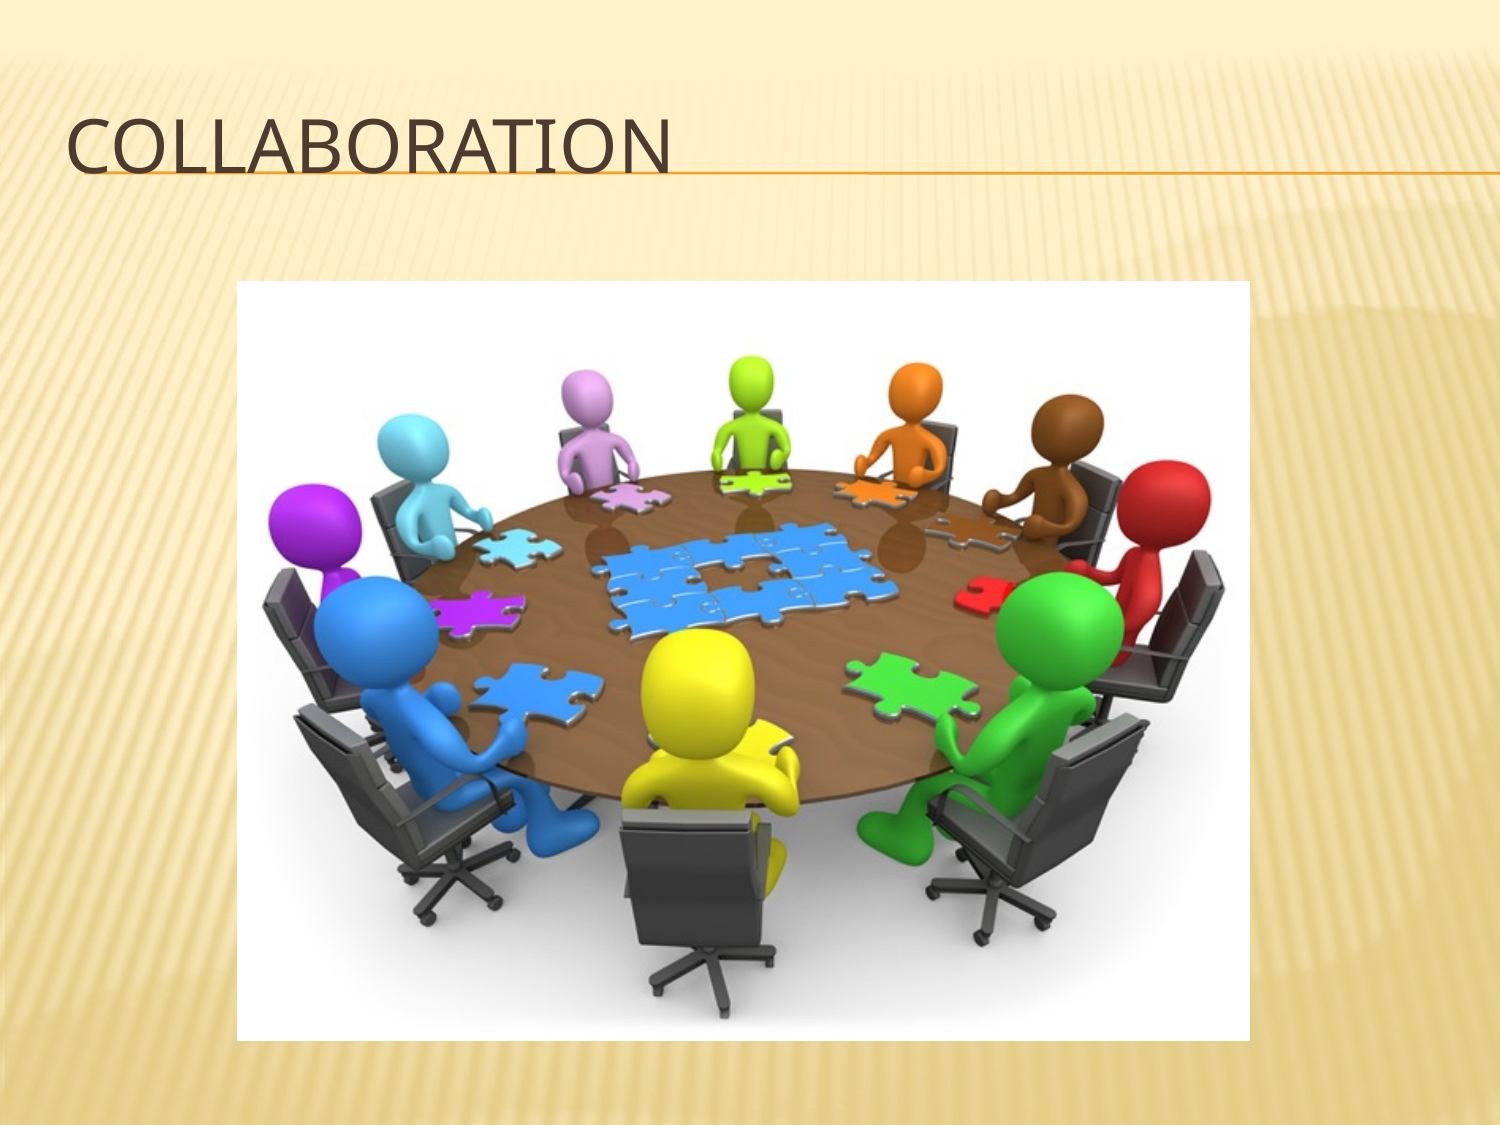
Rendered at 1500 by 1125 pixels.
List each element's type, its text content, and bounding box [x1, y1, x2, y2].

picture [237, 280, 1251, 1041]
title collaboration [50, 75, 1475, 213]
